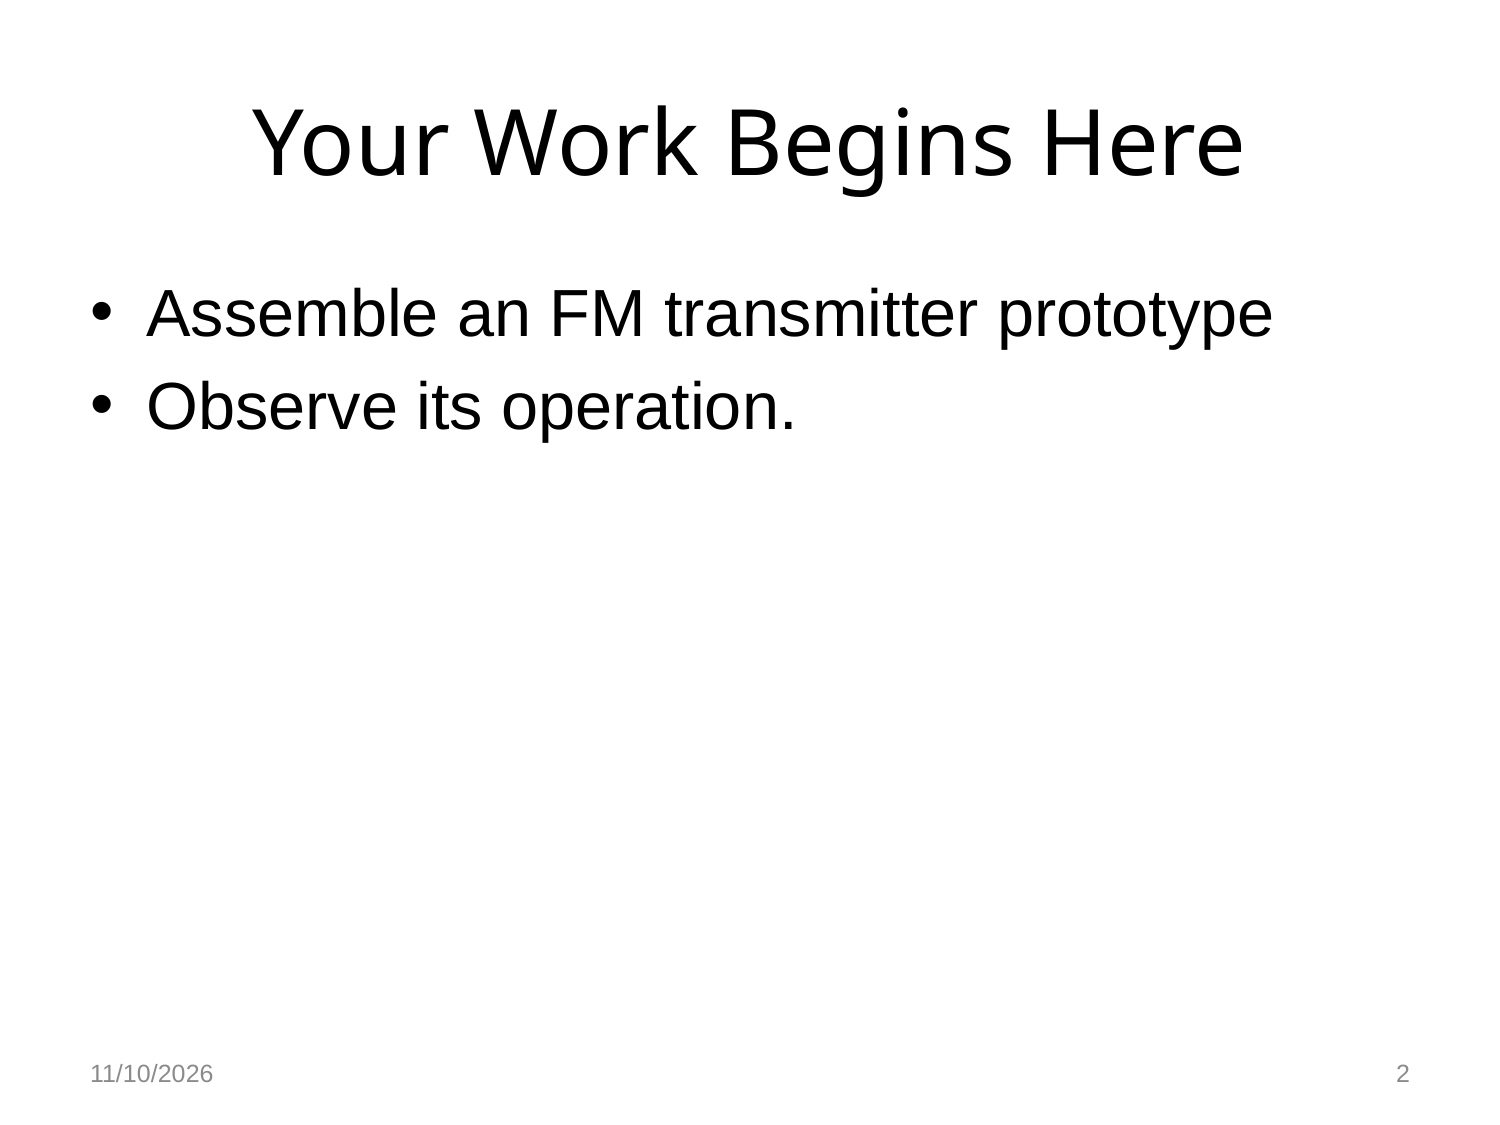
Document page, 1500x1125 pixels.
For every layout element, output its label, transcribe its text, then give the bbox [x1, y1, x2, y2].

list Assemble an FM transmitter prototype Observe its operation. [75, 262, 1425, 1005]
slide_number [75, 1042, 425, 1103]
slide_number 2 [1074, 1042, 1425, 1103]
title Your Work Begins Here [75, 45, 1425, 233]
